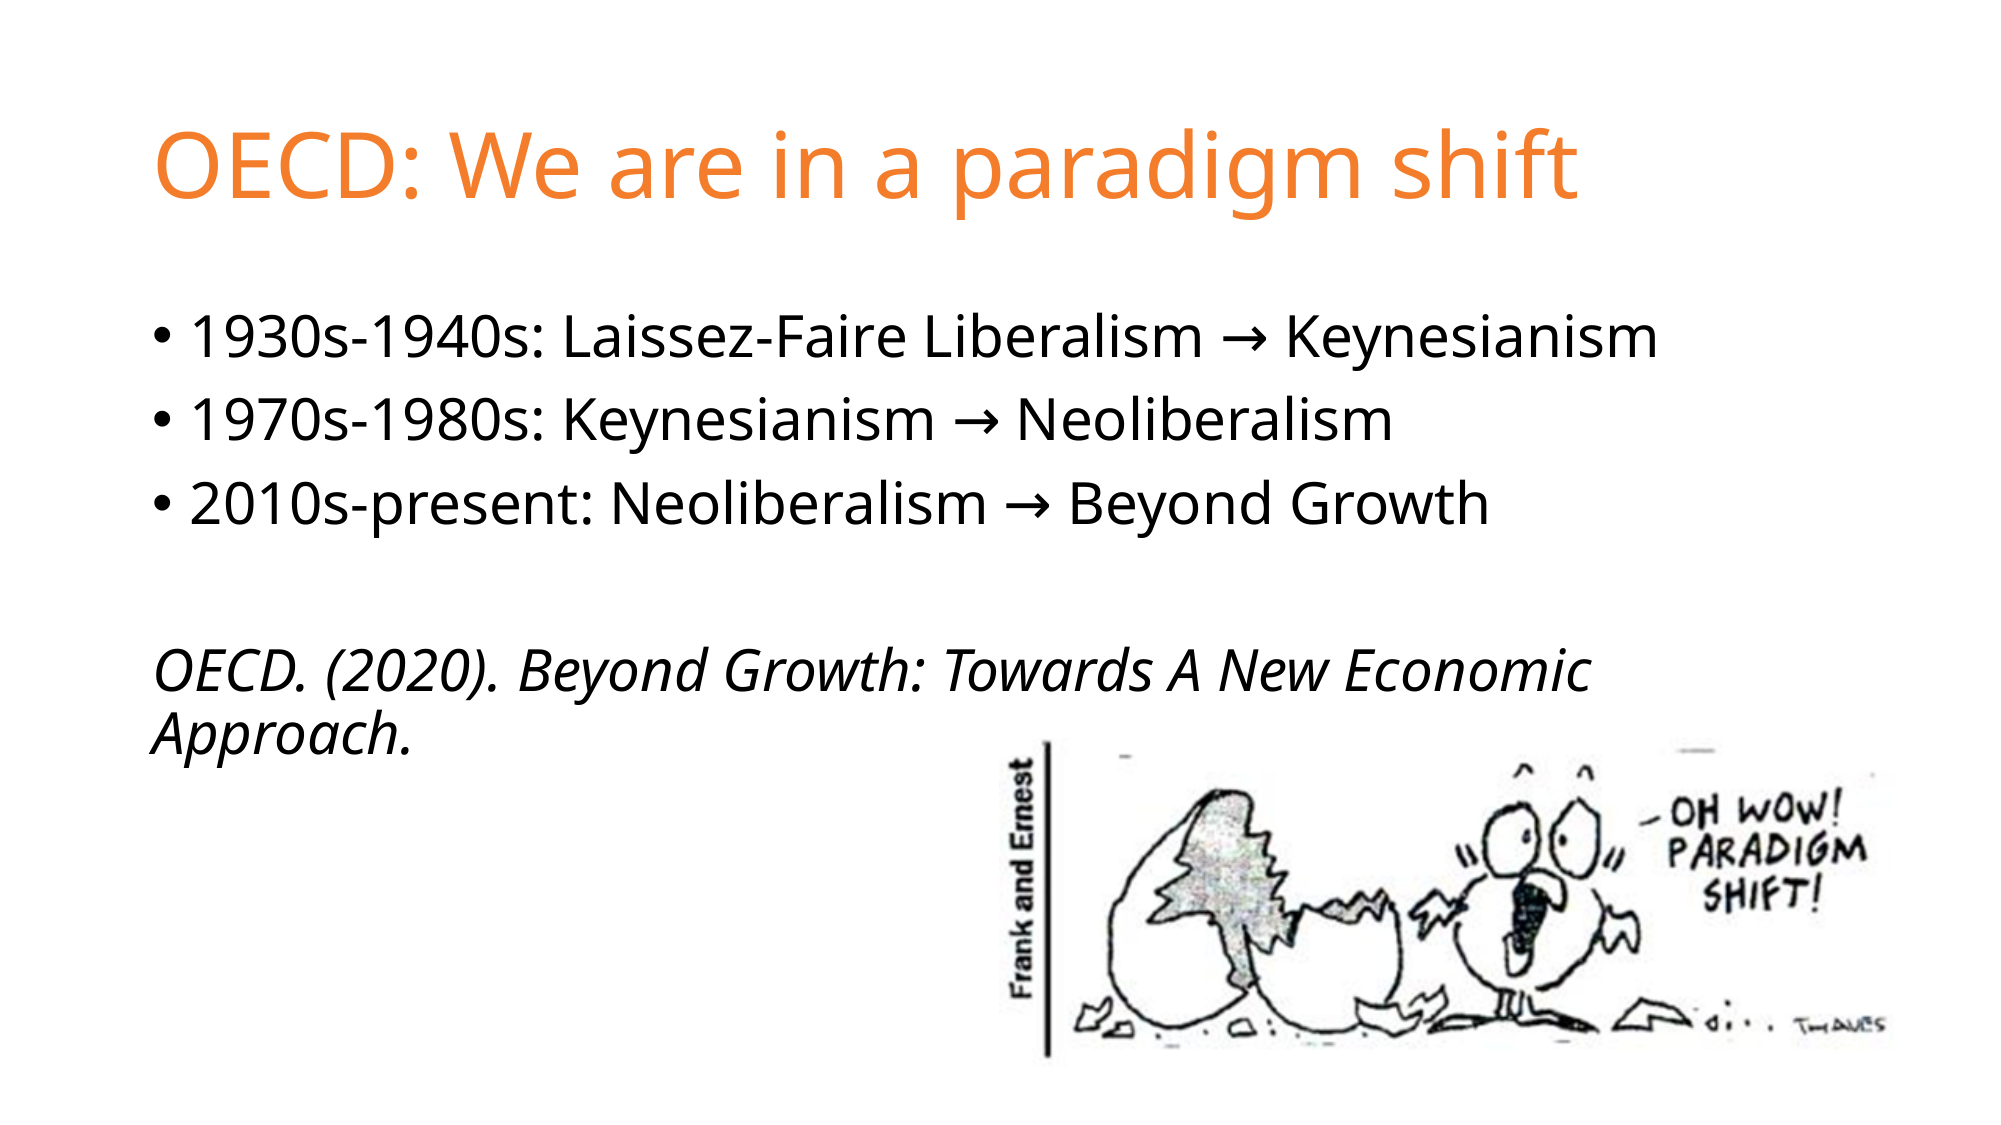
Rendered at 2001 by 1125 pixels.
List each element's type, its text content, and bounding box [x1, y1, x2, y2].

title OECD: We are in a paradigm shift [137, 59, 1863, 278]
list 1930s-1940s: Laissez-Faire Liberalism → Keynesianism 1970s-1980s: Keynesianism → Neoliberalism 2010s-present: Neoliberalism → Beyond Growth OECD. (2020). Beyond Growth: Towards A New Economic Approach. [137, 299, 1863, 1014]
picture [999, 738, 1907, 1086]
